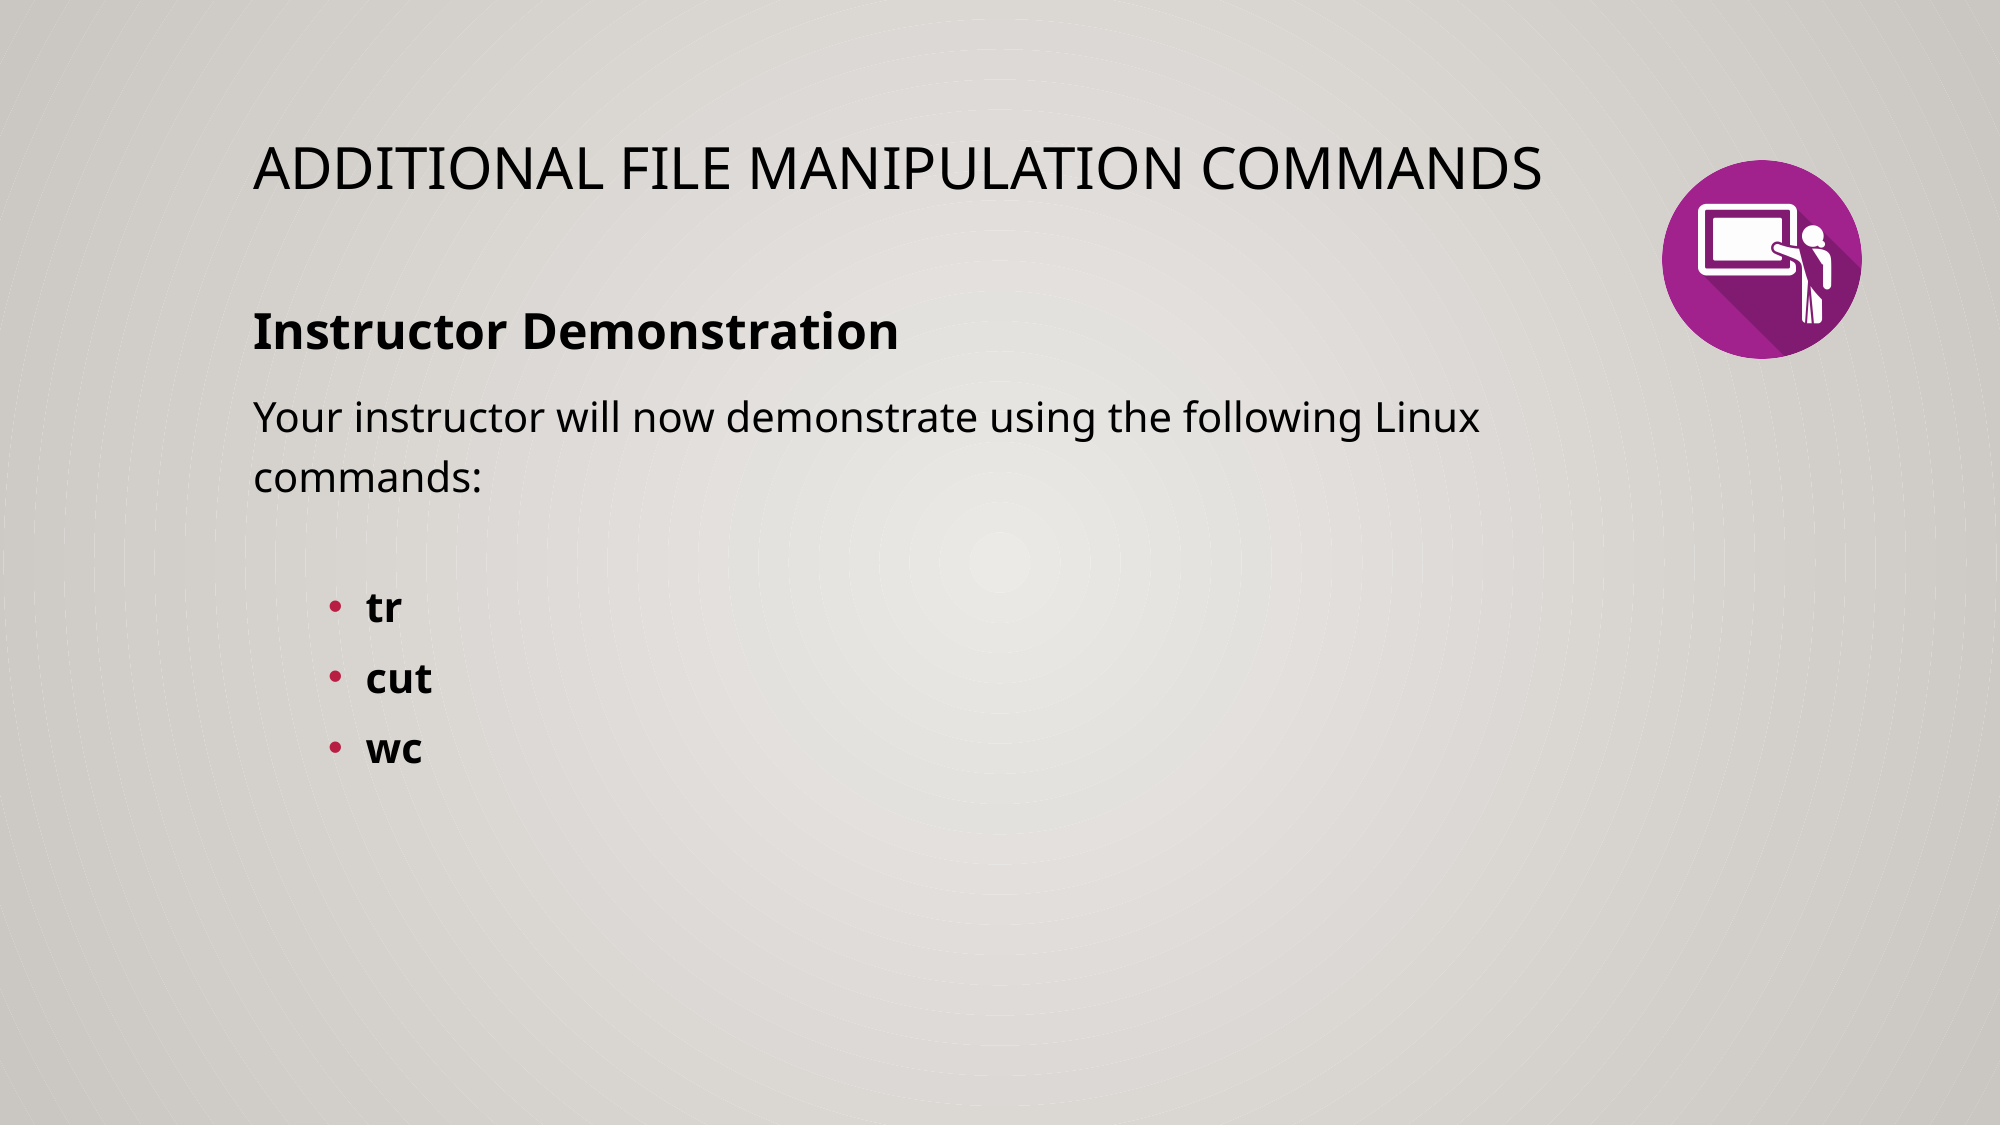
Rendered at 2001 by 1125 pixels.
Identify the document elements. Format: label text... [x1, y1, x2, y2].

list Instructor Demonstration Your instructor will now demonstrate using the following Linux commands: tr cut wc [238, 279, 1619, 1061]
title Additional file Manipulation Commands [238, 131, 1814, 305]
picture [1662, 159, 1862, 359]
